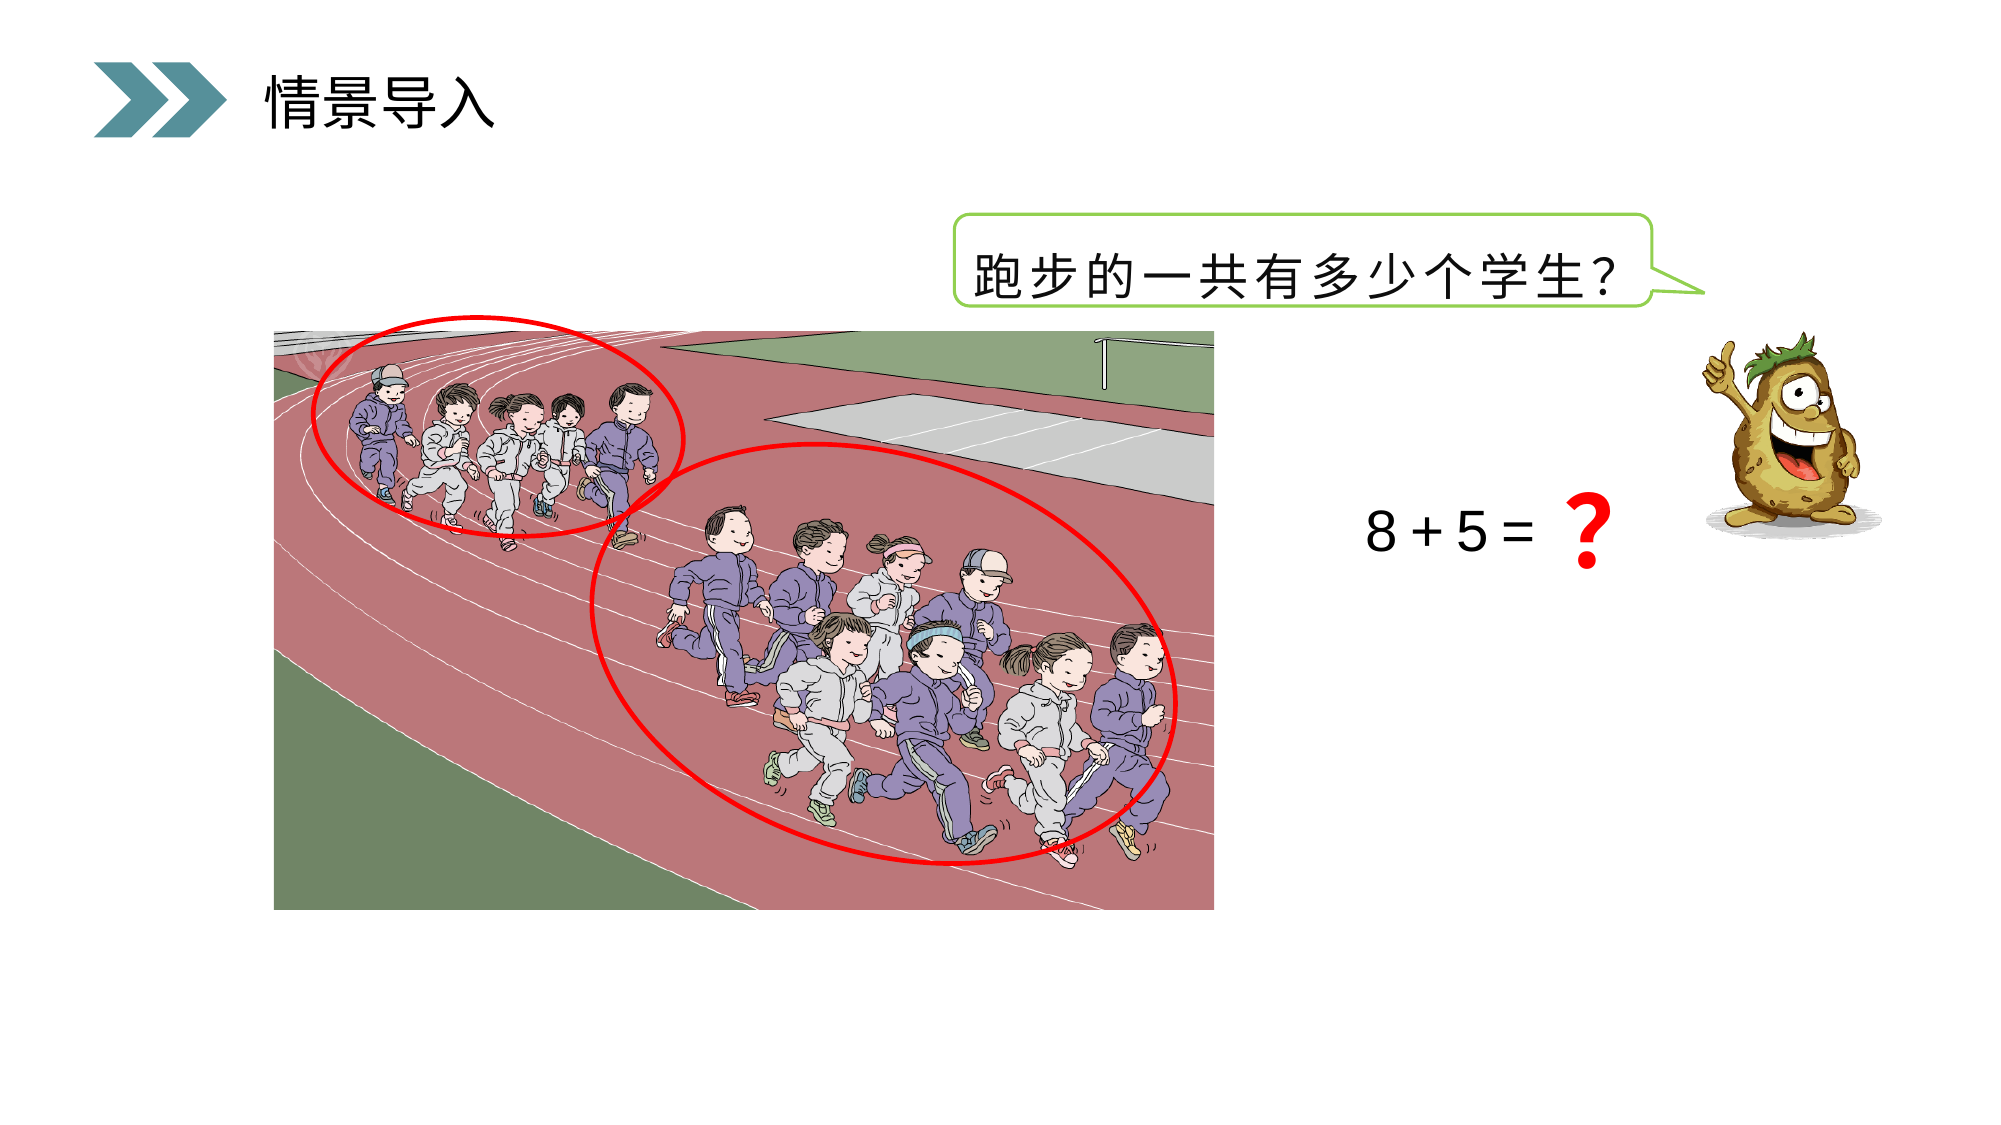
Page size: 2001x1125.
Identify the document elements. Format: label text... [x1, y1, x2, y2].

text_box 跑步的一共有多少个学生？ [953, 213, 1706, 308]
text_box ？ [1548, 460, 1626, 596]
text_box [387, 316, 572, 331]
picture [273, 331, 1215, 910]
text_box 情景导入 [248, 66, 1088, 137]
picture [1694, 331, 1890, 547]
text_box 8+5= [1350, 485, 1548, 571]
